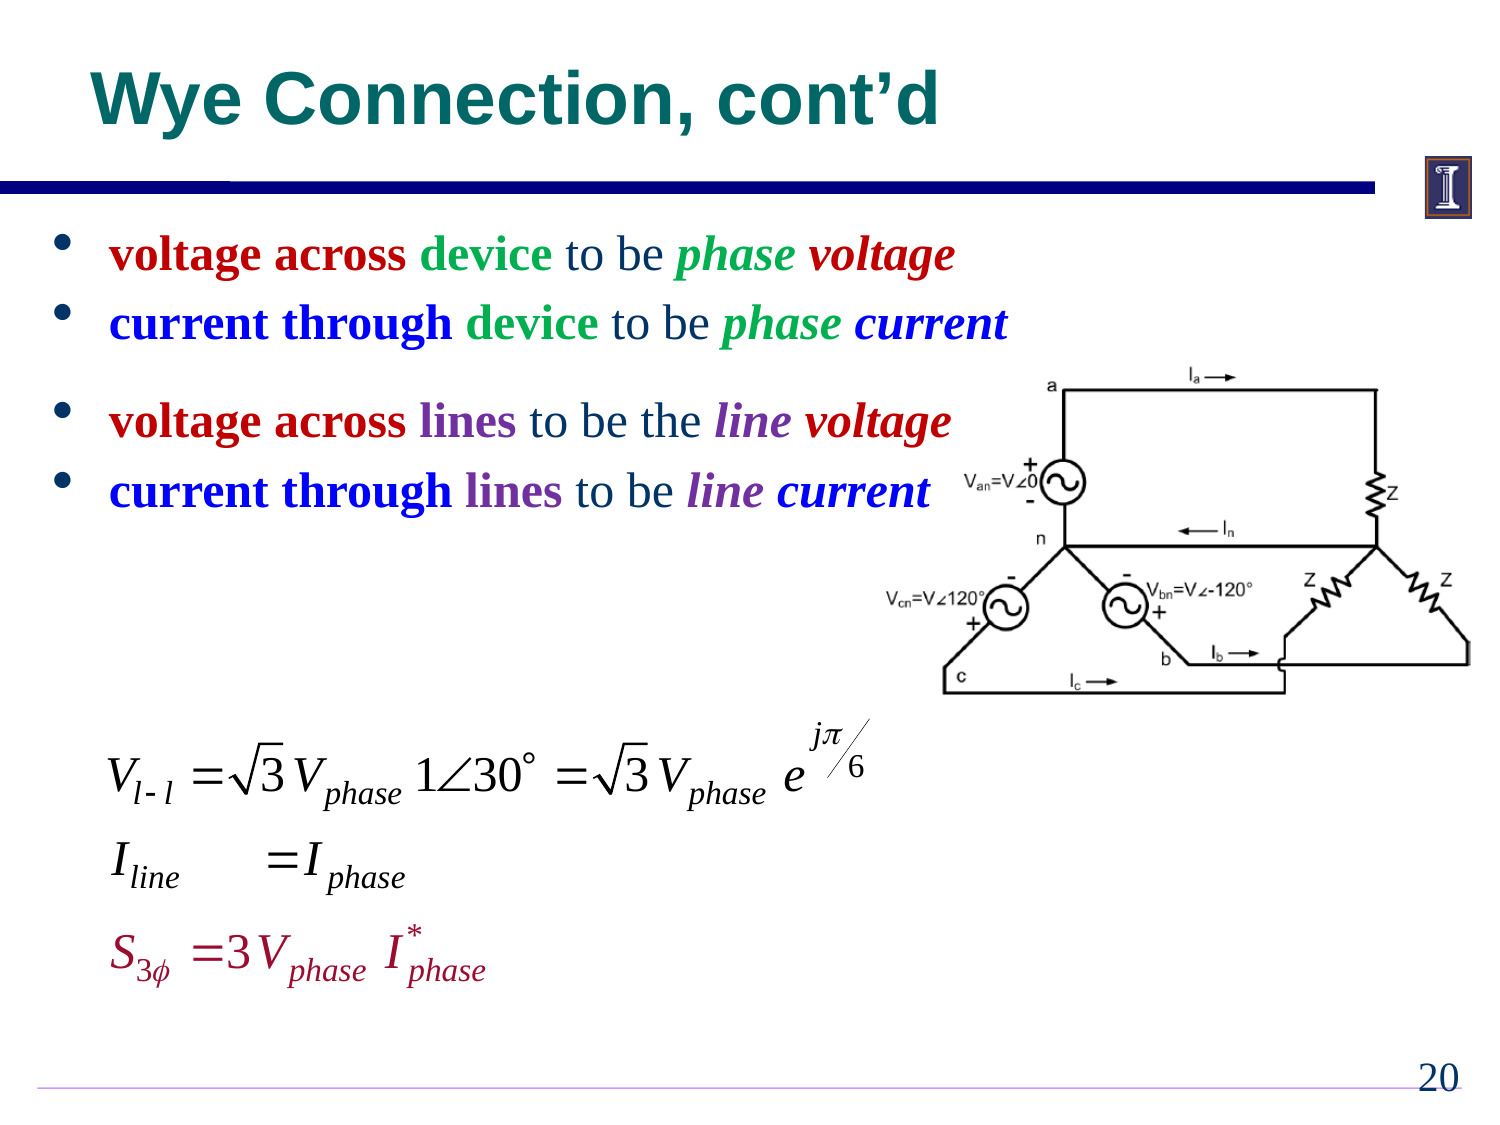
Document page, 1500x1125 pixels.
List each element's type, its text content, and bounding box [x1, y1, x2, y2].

picture [1424, 156, 1472, 219]
title Wye Connection, cont’d [74, 12, 1388, 188]
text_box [105, 712, 876, 995]
slide_number 19 [1162, 1037, 1476, 1113]
picture [886, 362, 1476, 701]
list voltage across device to be phase voltage current through device to be phase current voltage across lines to be the line voltage current through lines to be line current [37, 212, 1216, 553]
